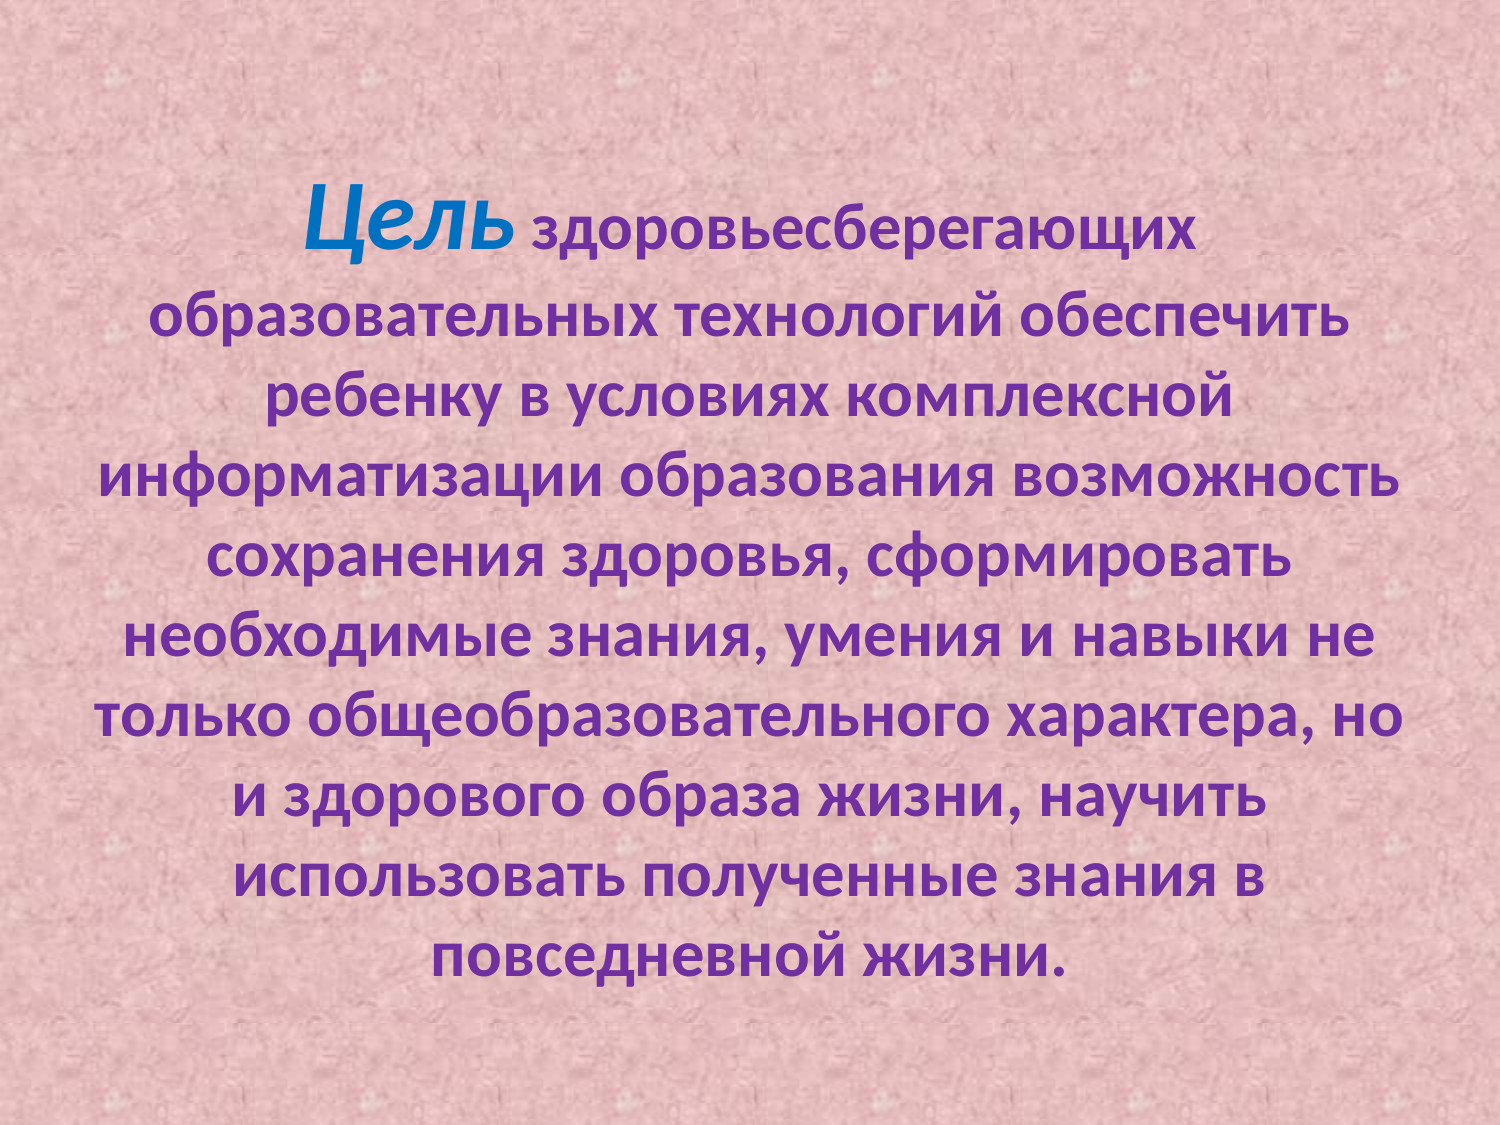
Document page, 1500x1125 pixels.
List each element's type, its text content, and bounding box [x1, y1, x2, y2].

picture [0, 0, 1500, 1125]
title Цель здоровьесберегающих образовательных технологий обеспечить ребенку в условиях комплексной информатизации образования возможность сохранения здоровья, сформировать необходимые знания, умения и навыки не только общеобразовательного характера, но и здорового образа жизни, научить использовать полученные знания в повседневной жизни. [75, 45, 1425, 1055]
